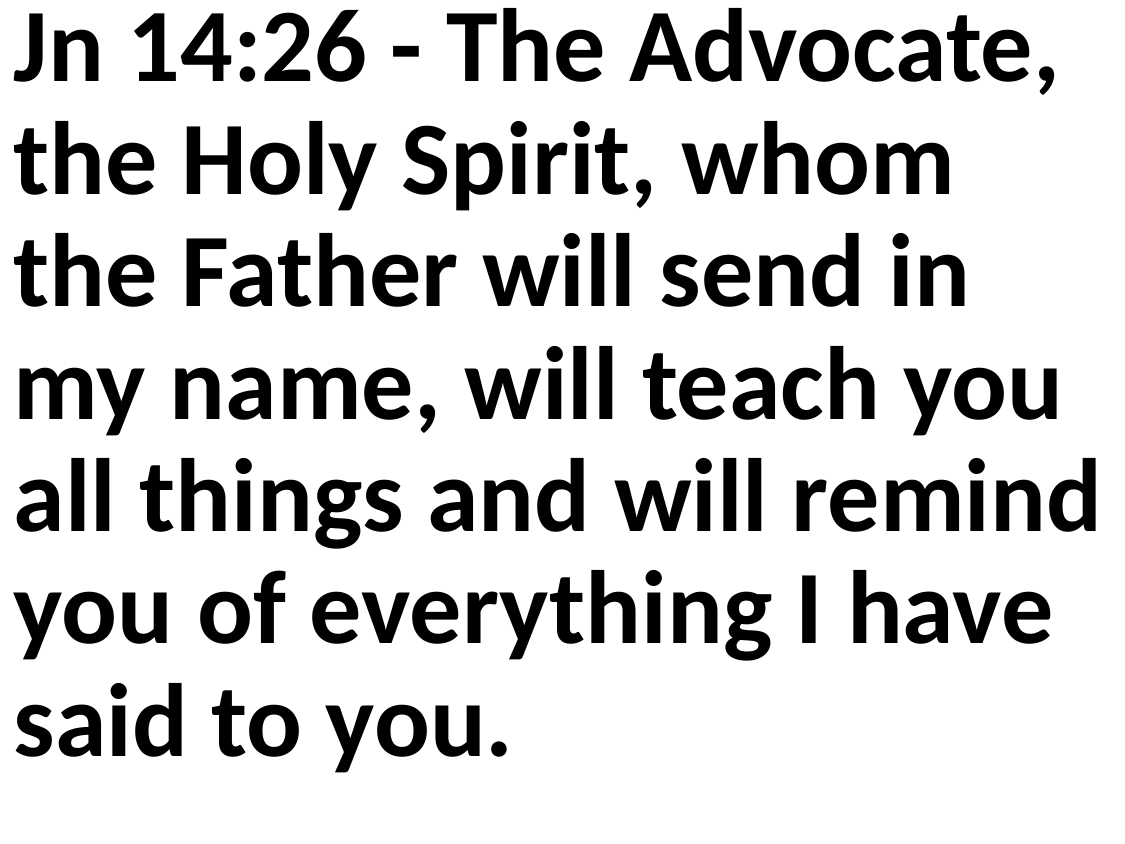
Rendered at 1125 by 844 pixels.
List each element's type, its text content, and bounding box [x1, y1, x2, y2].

list Jn 14:26 - The Advocate, the Holy Spirit, whom the Father will send in my name, will teach you all things and will remind you of everything I have said to you. [0, 0, 1125, 685]
